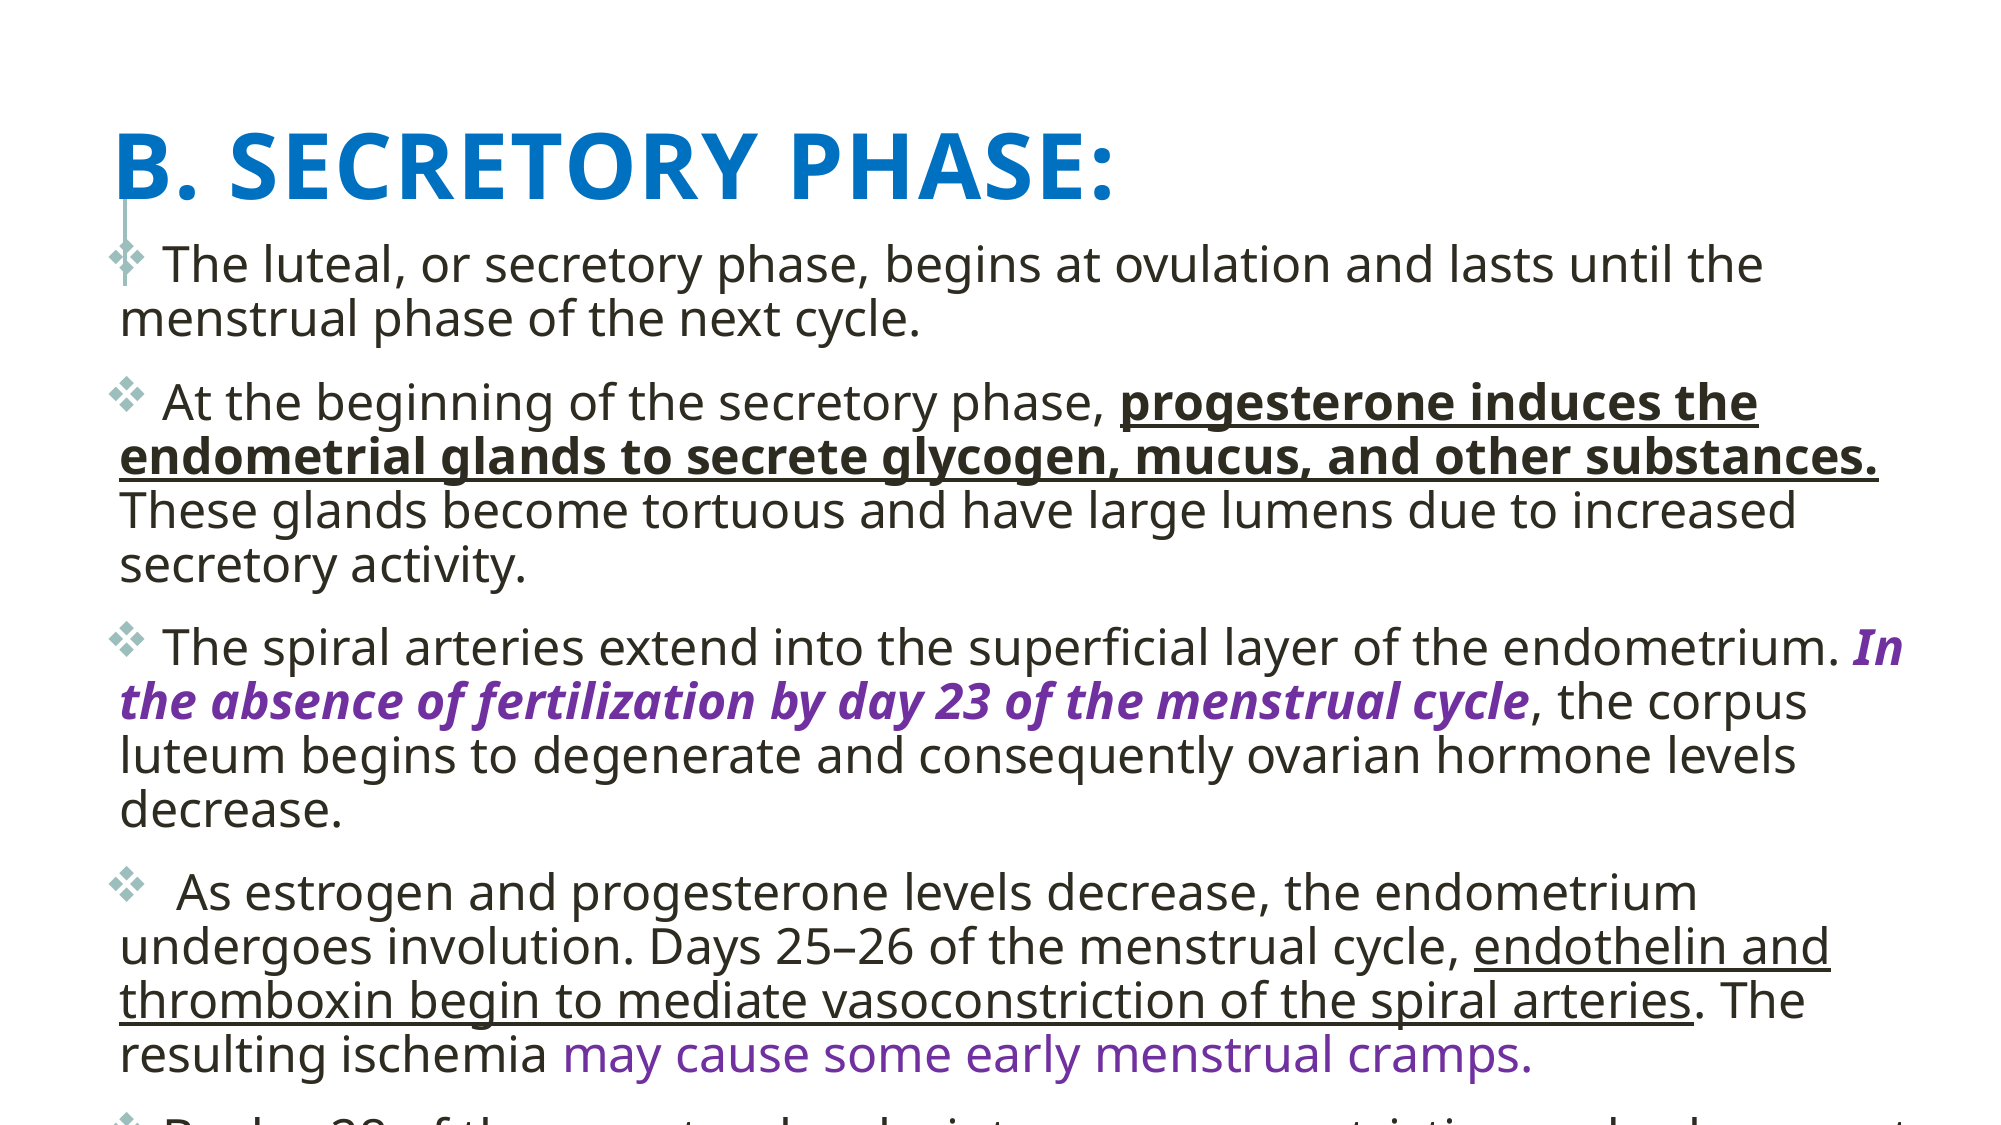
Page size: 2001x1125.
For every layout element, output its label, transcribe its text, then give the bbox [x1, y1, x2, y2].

list The luteal, or secretory phase, begins at ovulation and lasts until the menstrual phase of the next cycle. At the beginning of the secretory phase, progesterone induces the endometrial glands to secrete glycogen, mucus, and other substances. These glands become tortuous and have large lumens due to increased secretory activity. The spiral arteries extend into the superficial layer of the endometrium. In the absence of fertilization by day 23 of the menstrual cycle, the corpus luteum begins to degenerate and consequently ovarian hormone levels decrease. As estrogen and progesterone levels decrease, the endometrium undergoes involution. Days 25–26 of the menstrual cycle, endothelin and thromboxin begin to mediate vasoconstriction of the spiral arteries. The resulting ischemia may cause some early menstrual cramps. By day 28 of the menstrual cycle, intense vasoconstriction and subsequent ischemia cause mass apoptosis of the functionalis. [96, 232, 1968, 1046]
title b. Secretory phase: [96, 64, 1822, 232]
